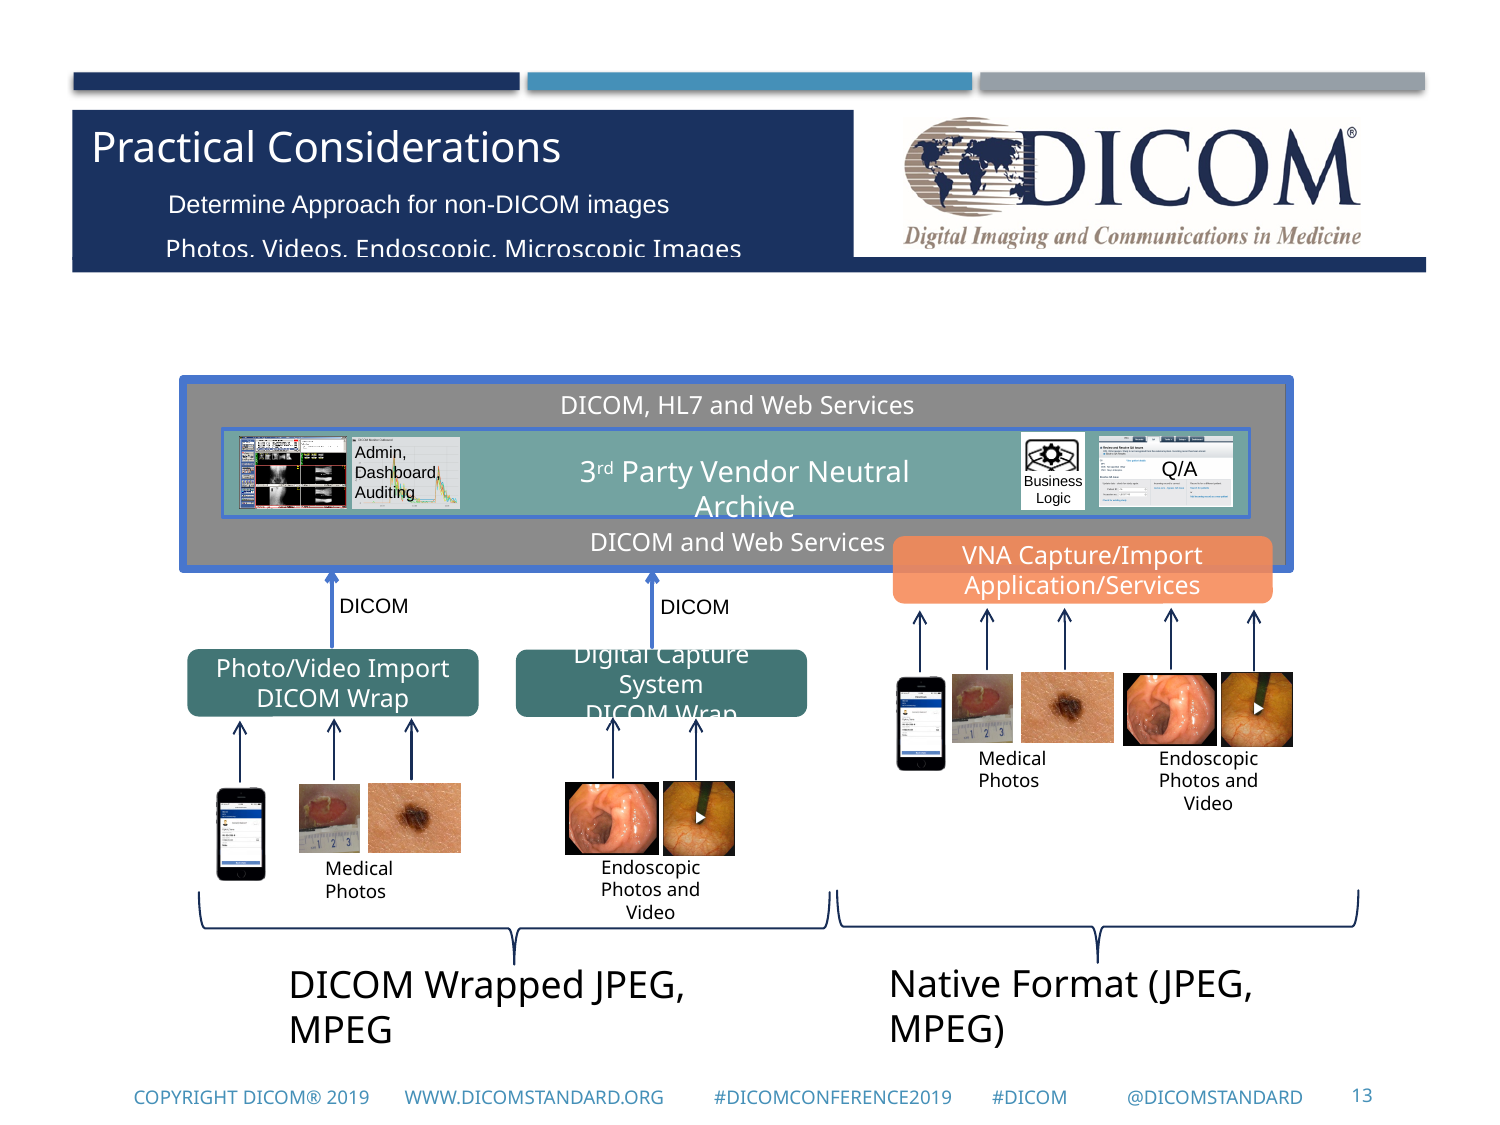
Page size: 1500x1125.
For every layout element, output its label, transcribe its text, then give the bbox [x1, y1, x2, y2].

text_box [197, 891, 831, 953]
text_box Business Logic [1089, 463, 1095, 514]
picture [1221, 672, 1294, 748]
text_box Dental & Oral Surgery [963, 739, 1119, 751]
picture [894, 676, 946, 772]
text_box [181, 378, 1292, 571]
picture [1020, 432, 1085, 510]
picture [564, 781, 659, 855]
picture [214, 786, 266, 882]
picture [1122, 672, 1217, 746]
slide_number 13 [1323, 1061, 1388, 1125]
text_box Medical Photos [963, 749, 1119, 800]
picture [1098, 435, 1234, 507]
text_box Business Logic [1008, 463, 1015, 514]
footer Copyright DICOM® 2019 www.dicomstandard.org #DICOMConference2019 #DICOM @DICOMstandard [118, 1067, 1323, 1125]
text_box DICOM [339, 585, 512, 625]
text_box Medical Photos [310, 854, 466, 892]
text_box Photo/Video Import DICOM Wrap [185, 647, 481, 719]
text_box DICOM [659, 586, 833, 626]
picture [663, 781, 736, 856]
text_box Admin, Dashboard, Auditing [345, 434, 492, 509]
text_box [31, 258, 1417, 430]
text_box [71, 255, 1428, 274]
picture [952, 674, 1013, 743]
picture [1021, 672, 1115, 743]
text_box Native Format (JPEG, MPEG) [873, 953, 1353, 1058]
text_box DICOM Wrapped JPEG, MPEG [273, 953, 805, 1059]
text_box Endoscopic Photos and Video [1119, 748, 1299, 822]
text_box [310, 849, 464, 861]
picture [238, 436, 347, 509]
text_box Practical Considerations Determine Approach for non-DICOM images Photos, Videos, Endoscopic, Microscopic Images [76, 112, 1387, 255]
text_box Digital Capture System DICOM Wrap [514, 647, 809, 719]
text_box [71, 108, 855, 255]
text_box VNA Capture/Import Application/Services [891, 534, 1275, 606]
picture [299, 784, 360, 854]
picture [351, 436, 461, 509]
picture [368, 782, 462, 853]
text_box [836, 889, 1360, 953]
text_box Endoscopic Photos and Video [561, 856, 741, 892]
